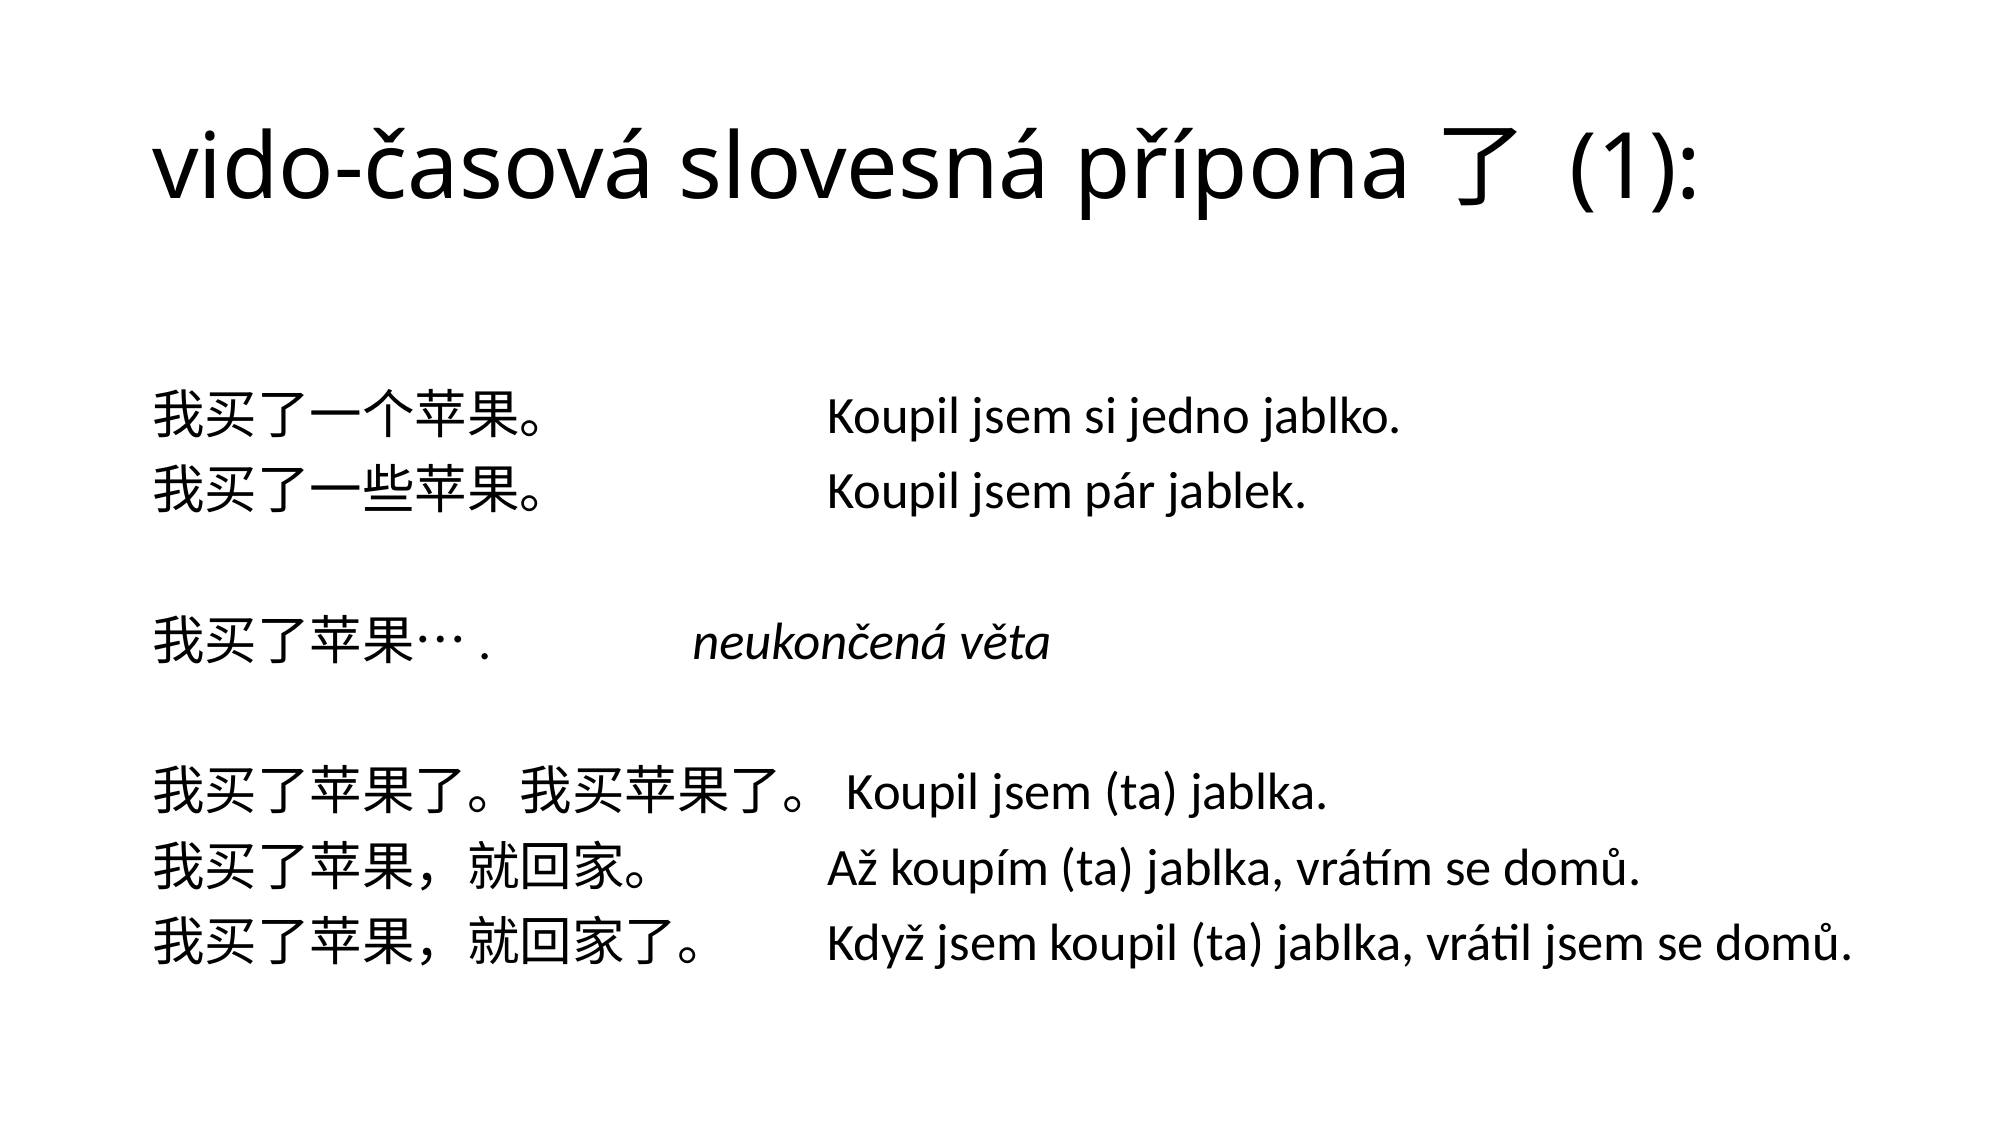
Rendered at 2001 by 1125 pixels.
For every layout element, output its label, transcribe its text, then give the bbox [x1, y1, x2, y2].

title vido-časová slovesná přípona了 (1): [137, 59, 1863, 278]
list 我买了一个苹果。 Koupil jsem si jedno jablko. 我买了一些苹果。 Koupil jsem pár jablek. 我买了苹果…. neukončená věta 我买了苹果了。我买苹果了。Koupil jsem (ta) jablka. 我买了苹果，就回家。 Až koupím (ta) jablka, vrátím se domů. 我买了苹果，就回家了。 Když jsem koupil (ta) jablka, vrátil jsem se domů. [137, 299, 1883, 1034]
